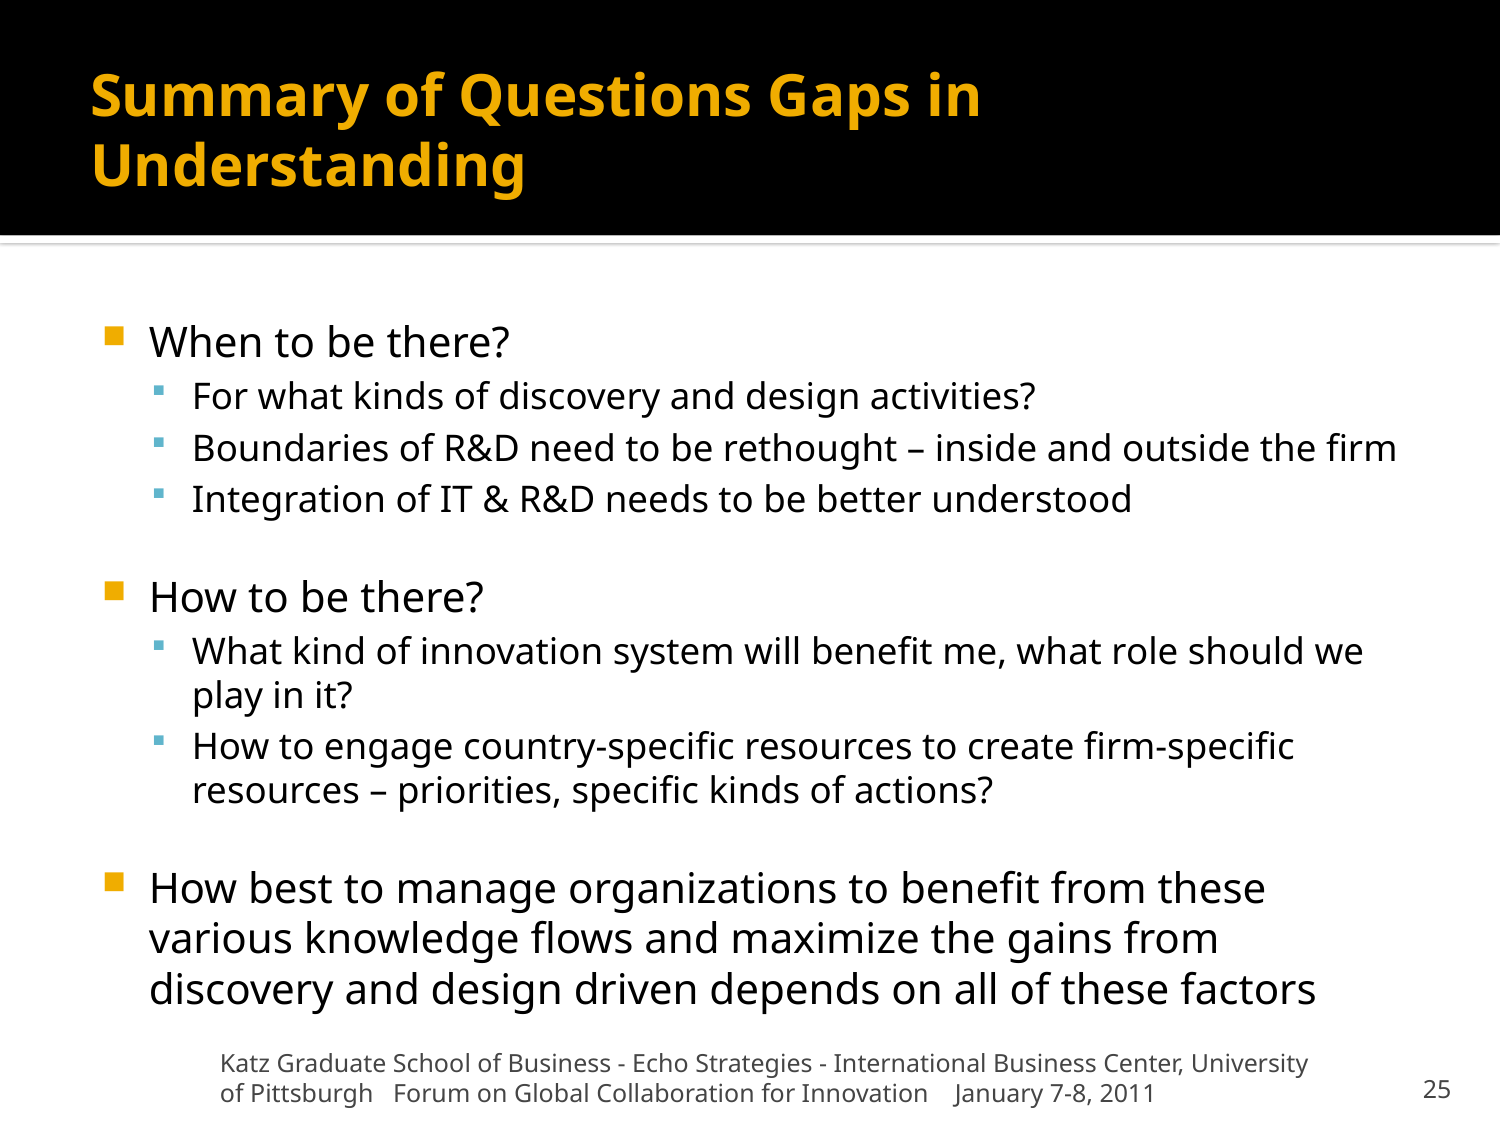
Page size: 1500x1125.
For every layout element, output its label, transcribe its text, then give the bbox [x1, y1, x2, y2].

slide_number 25 [1345, 1062, 1467, 1108]
title Summary of Questions Gaps in Understanding [75, 25, 1425, 231]
list When to be there? For what kinds of discovery and design activities? Boundaries of R&D need to be rethought – inside and outside the firm Integration of IT & R&D needs to be better understood How to be there? What kind of innovation system will benefit me, what role should we play in it? How to engage country-specific resources to create firm-specific resources – priorities, specific kinds of actions? How best to manage organizations to benefit from these various knowledge flows and maximize the gains from discovery and design driven depends on all of these factors [75, 249, 1425, 1025]
footer Katz Graduate School of Business - Echo Strategies - International Business Center, University of Pittsburgh Forum on Global Collaboration for Innovation January 7-8, 2011 [212, 1050, 1337, 1108]
